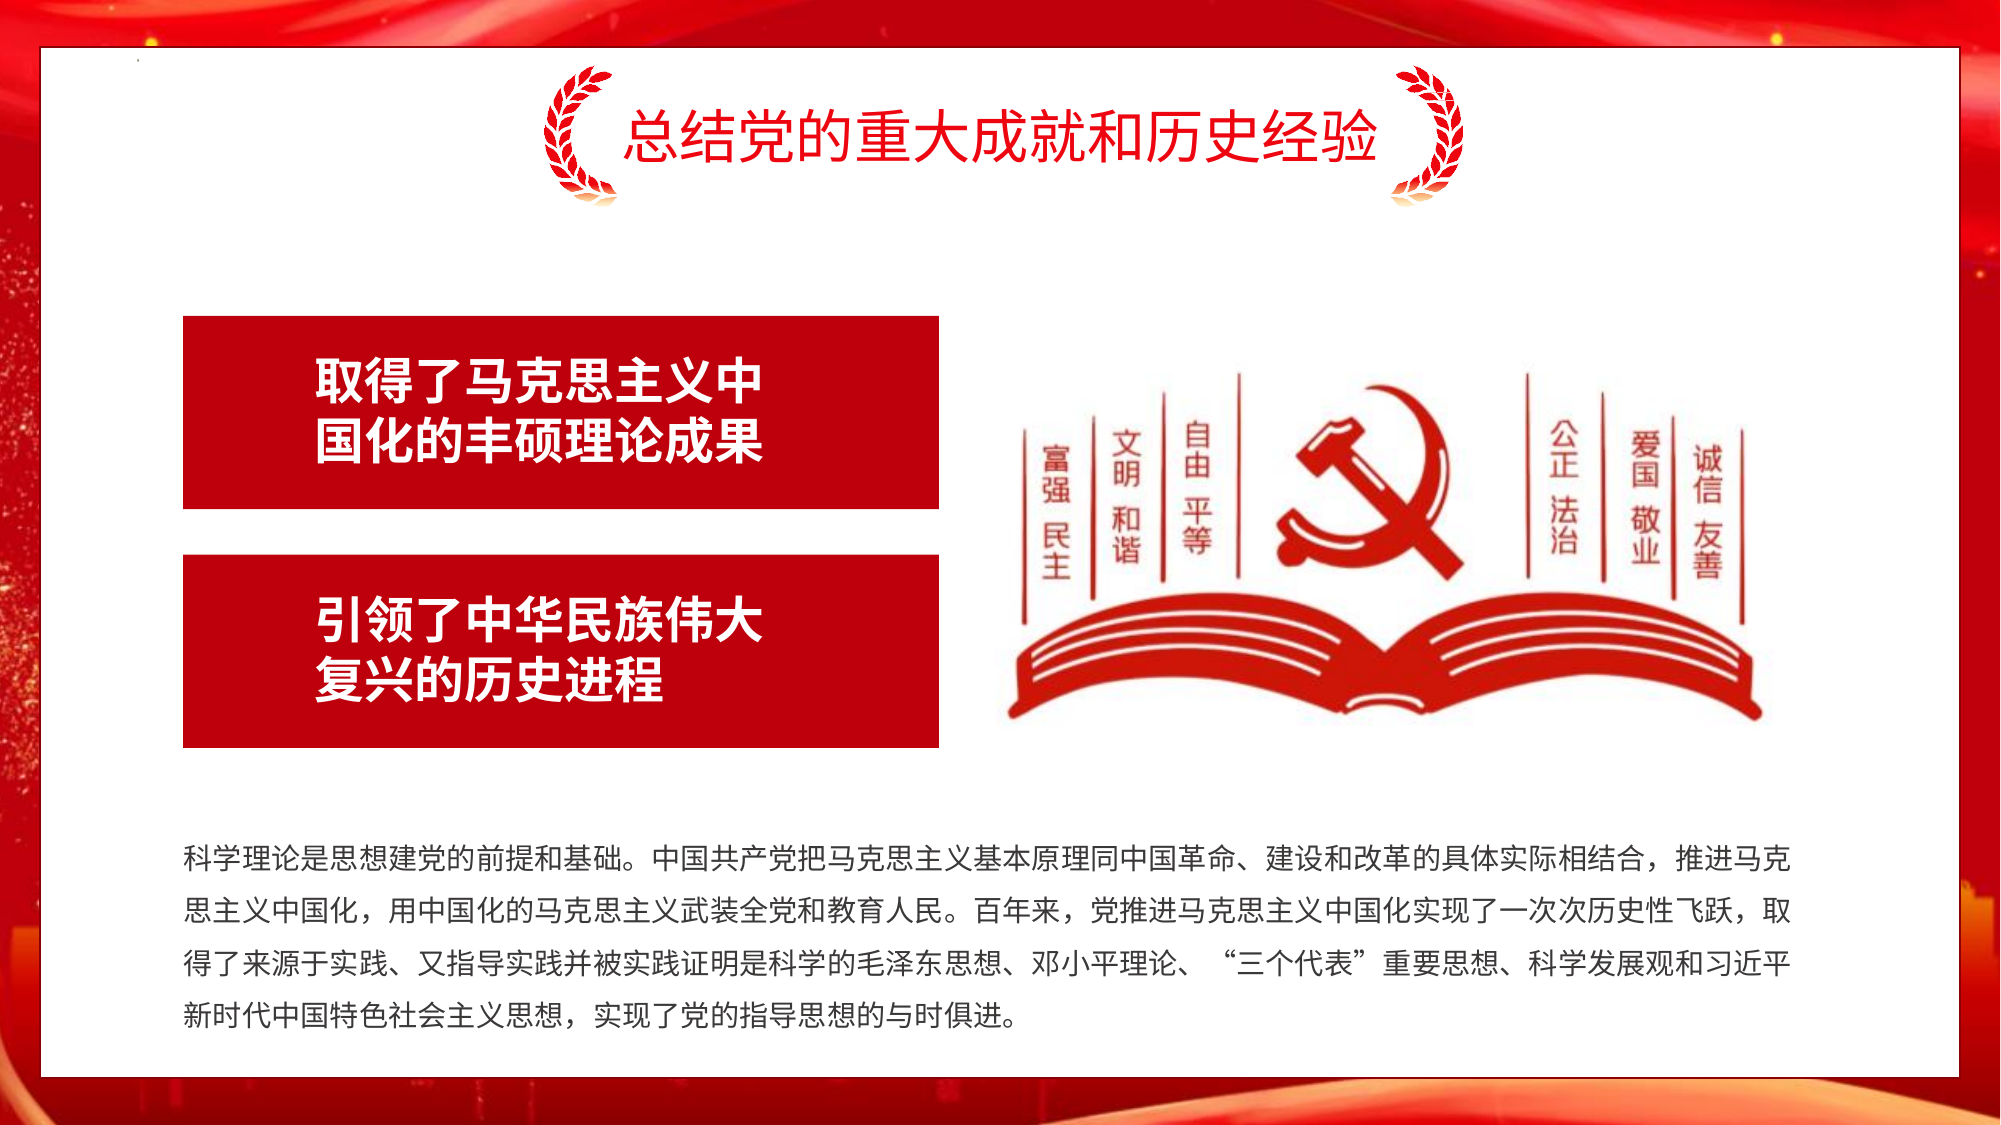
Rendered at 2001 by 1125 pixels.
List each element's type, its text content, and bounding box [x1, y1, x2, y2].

text_box 取得了马克思主义中国化的丰硕理论成果 [300, 349, 795, 470]
text_box [1406, 83, 1428, 93]
text_box [579, 83, 601, 93]
text_box [553, 87, 563, 115]
text_box [182, 554, 940, 749]
text_box [1436, 127, 1448, 147]
text_box [568, 92, 590, 101]
text_box [572, 192, 599, 202]
text_box [1450, 104, 1460, 131]
text_box 引领了中华民族伟大复兴的历史进程 [300, 588, 795, 709]
text_box 总结党的重大成就和历史经验 [595, 93, 1404, 178]
text_box [1445, 143, 1462, 164]
text_box [1408, 192, 1435, 201]
text_box [1421, 164, 1431, 186]
text_box [1444, 87, 1454, 115]
text_box [558, 180, 584, 192]
picture [0, 0, 2001, 1125]
text_box [544, 124, 557, 148]
text_box [1417, 92, 1439, 101]
text_box [1431, 73, 1444, 99]
text_box [587, 173, 601, 192]
text_box [561, 141, 577, 176]
text_box [1450, 123, 1463, 148]
text_box [1396, 65, 1430, 87]
text_box 科学理论是思想建党的前提和基础。中国共产党把马克思主义基本原理同中国革命、建设和改革的具体实际相结合，推进马克思主义中国化，用中国化的马克思主义武装全党和教育人民。百年来，党推进马克思主义中国化实现了一次次历史性飞跃，取得了来源于实践、又指导实践并被实践证明是科学的毛泽东思想、邓小平理论、“三个代表”重要思想、科学发展观和习近平新时代中国特色社会主义思想，实现了党的指导思想的与时俱进。 [169, 815, 1835, 1040]
text_box [1430, 140, 1458, 178]
text_box [1426, 102, 1446, 115]
text_box [544, 143, 562, 164]
text_box [558, 114, 574, 131]
text_box [547, 104, 557, 131]
text_box [561, 102, 581, 116]
text_box [590, 196, 617, 207]
text_box [1423, 179, 1449, 192]
text_box [1390, 196, 1417, 207]
text_box [549, 162, 571, 178]
text_box [576, 165, 586, 186]
text_box [182, 315, 940, 510]
text_box [598, 179, 616, 194]
text_box [559, 127, 571, 147]
text_box [563, 73, 575, 100]
text_box [1433, 114, 1449, 131]
text_box [1391, 173, 1420, 194]
text_box [577, 65, 611, 87]
